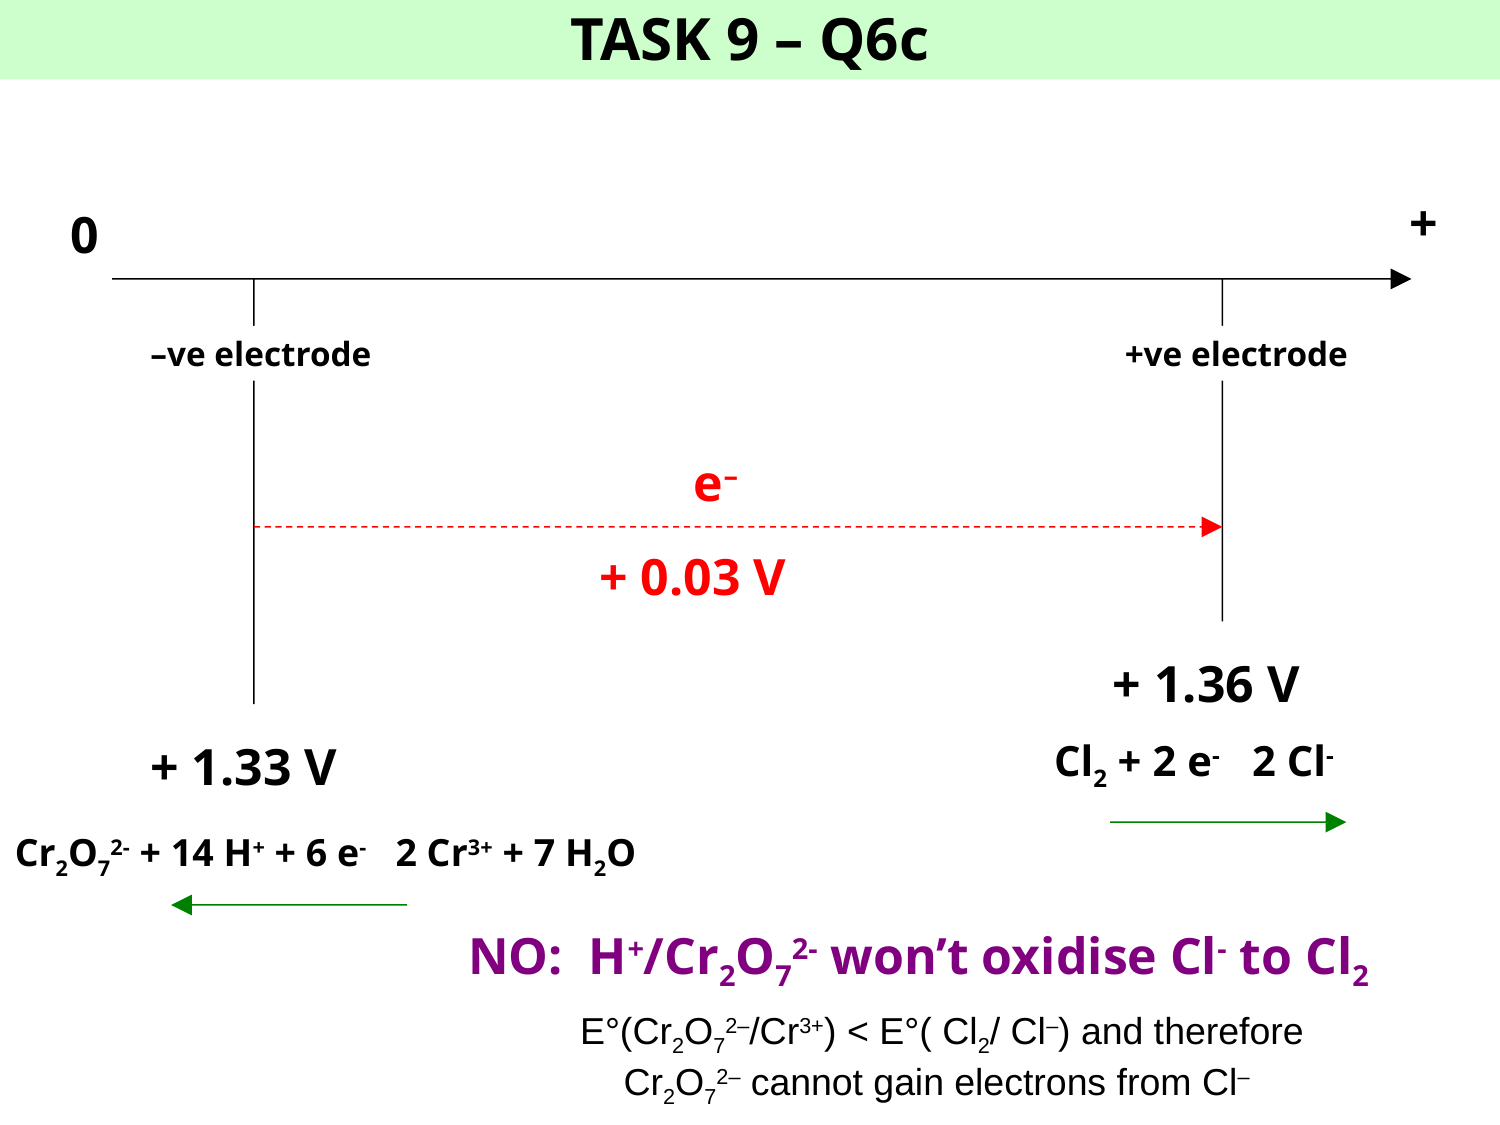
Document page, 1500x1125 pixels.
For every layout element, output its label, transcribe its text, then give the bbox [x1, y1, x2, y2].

text_box [1200, 516, 1223, 538]
text_box E°(Cr2O72–/Cr3+) < E°( Cl2/ Cl–) and therefore Cr2O72– cannot gain electrons from Cl– [537, 999, 1347, 1117]
text_box e– [679, 443, 774, 519]
text_box TASK 9 – Q6c [0, 0, 1500, 80]
text_box + 1.36 V [1098, 644, 1347, 720]
text_box + [1394, 184, 1467, 260]
text_box [1110, 811, 1347, 833]
text_box –ve electrode [135, 325, 408, 381]
text_box [1223, 268, 1412, 290]
text_box +ve electrode [1110, 325, 1382, 381]
text_box + 0.03 V [584, 538, 833, 614]
text_box NO: H+/Cr2O72- won’t oxidise Cl- to Cl2 [453, 916, 1499, 1000]
text_box [171, 894, 408, 916]
text_box + 1.33 V [135, 727, 384, 803]
text_box 0 [55, 196, 127, 271]
